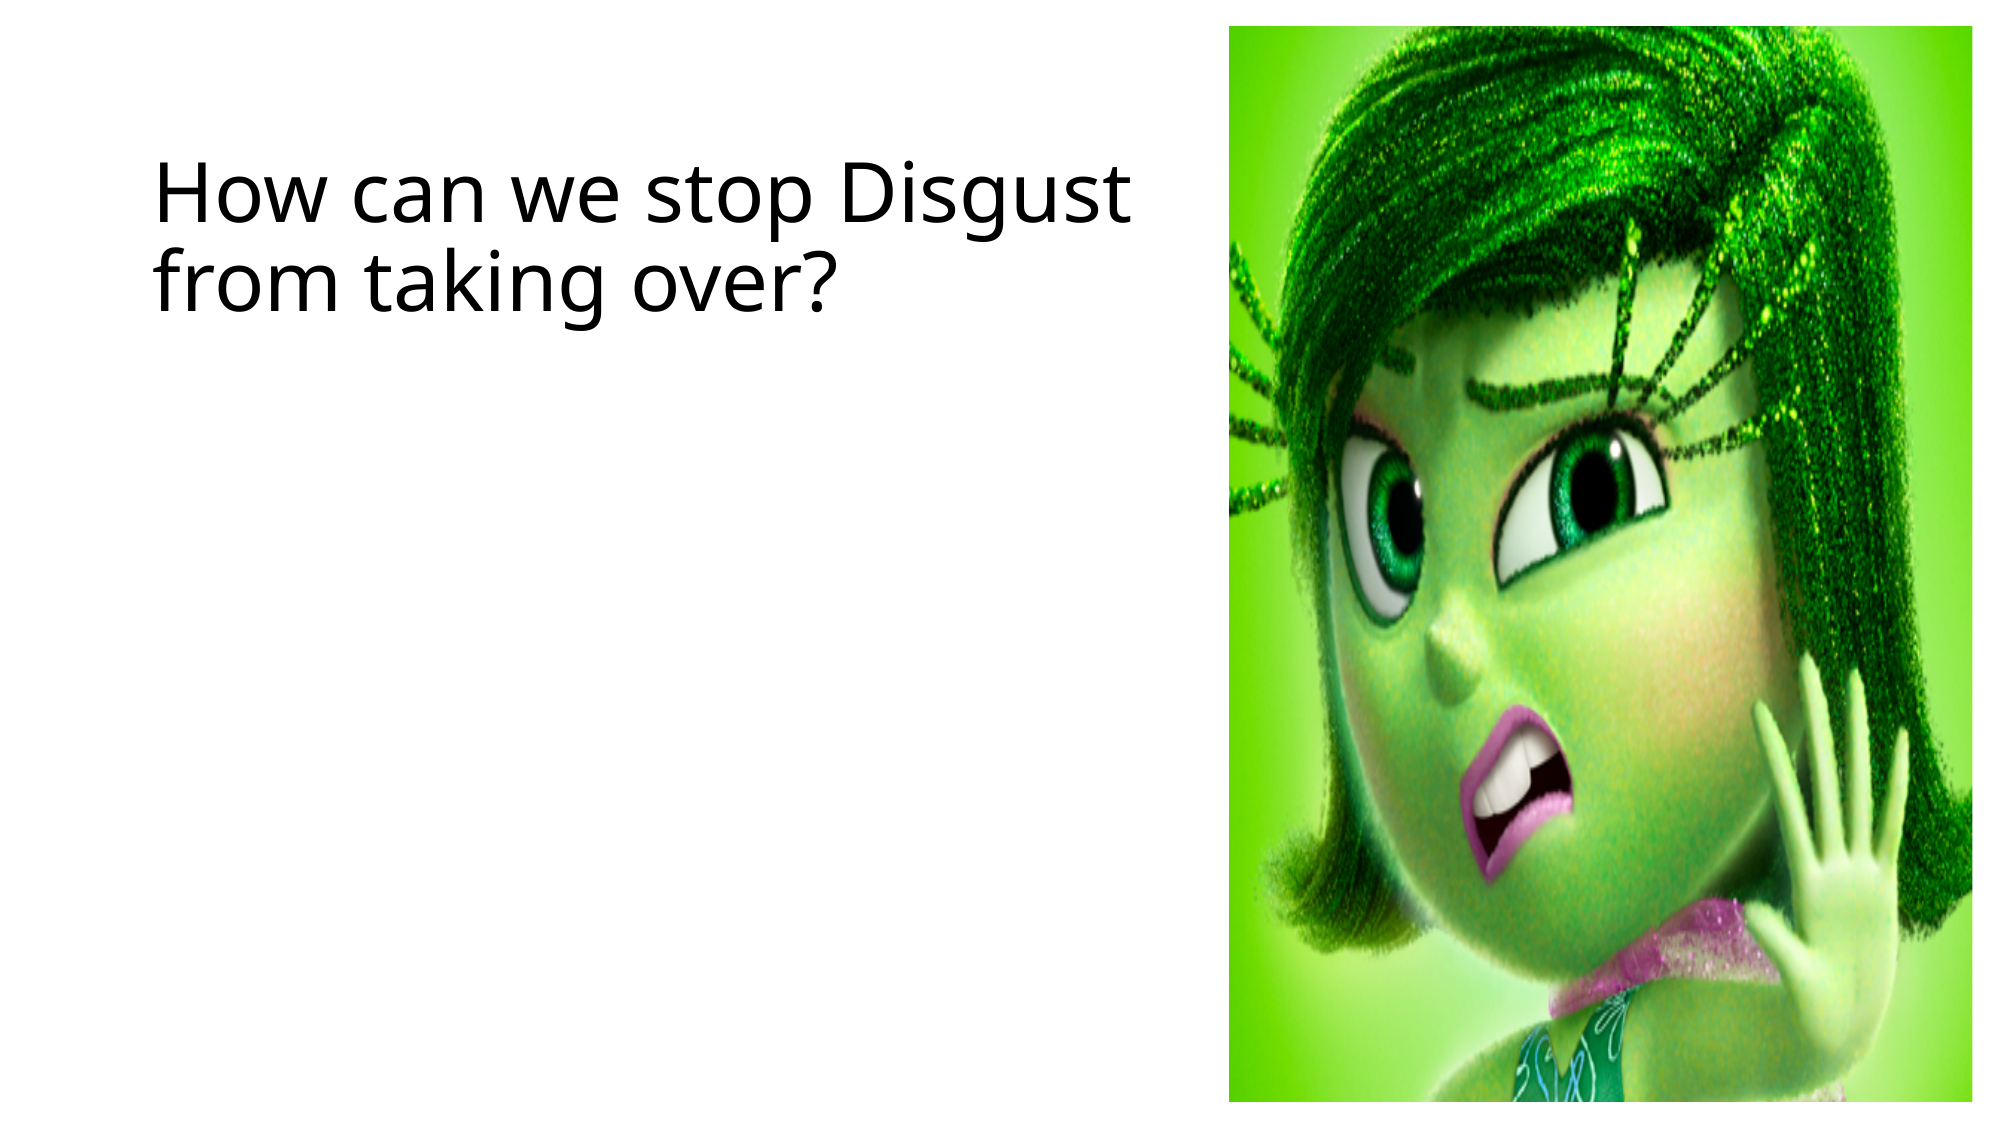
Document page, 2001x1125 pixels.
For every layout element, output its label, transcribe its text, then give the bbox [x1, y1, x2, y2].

picture [1229, 26, 1973, 1102]
title How can we stop Disgust from taking over? [137, 75, 1200, 338]
